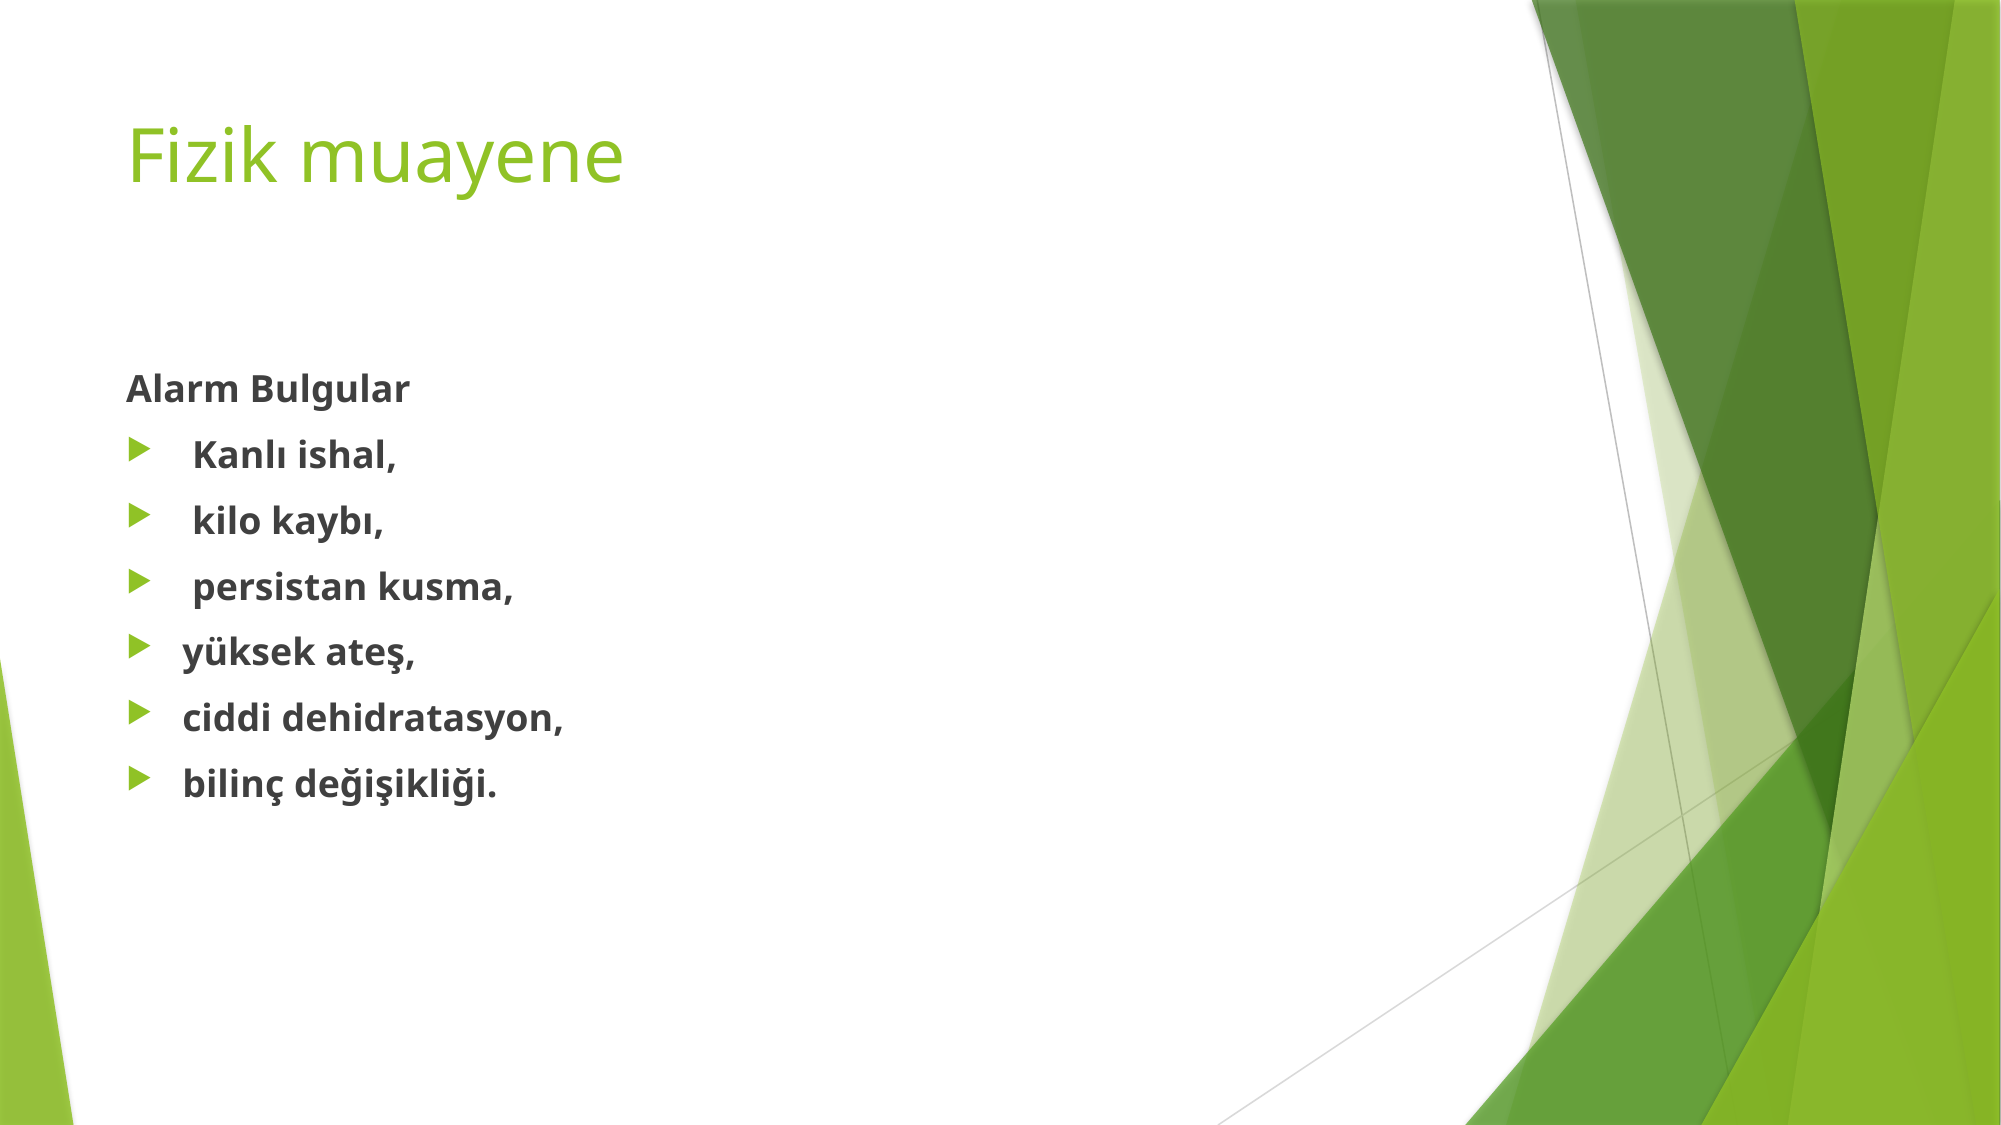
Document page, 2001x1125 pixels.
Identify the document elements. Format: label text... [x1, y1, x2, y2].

title Fizik muayene [111, 99, 1522, 291]
list Alarm Bulgular Kanlı ishal, kilo kaybı, persistan kusma, yüksek ateş, ciddi dehidratasyon, bilinç değişikliği. [111, 291, 1546, 992]
